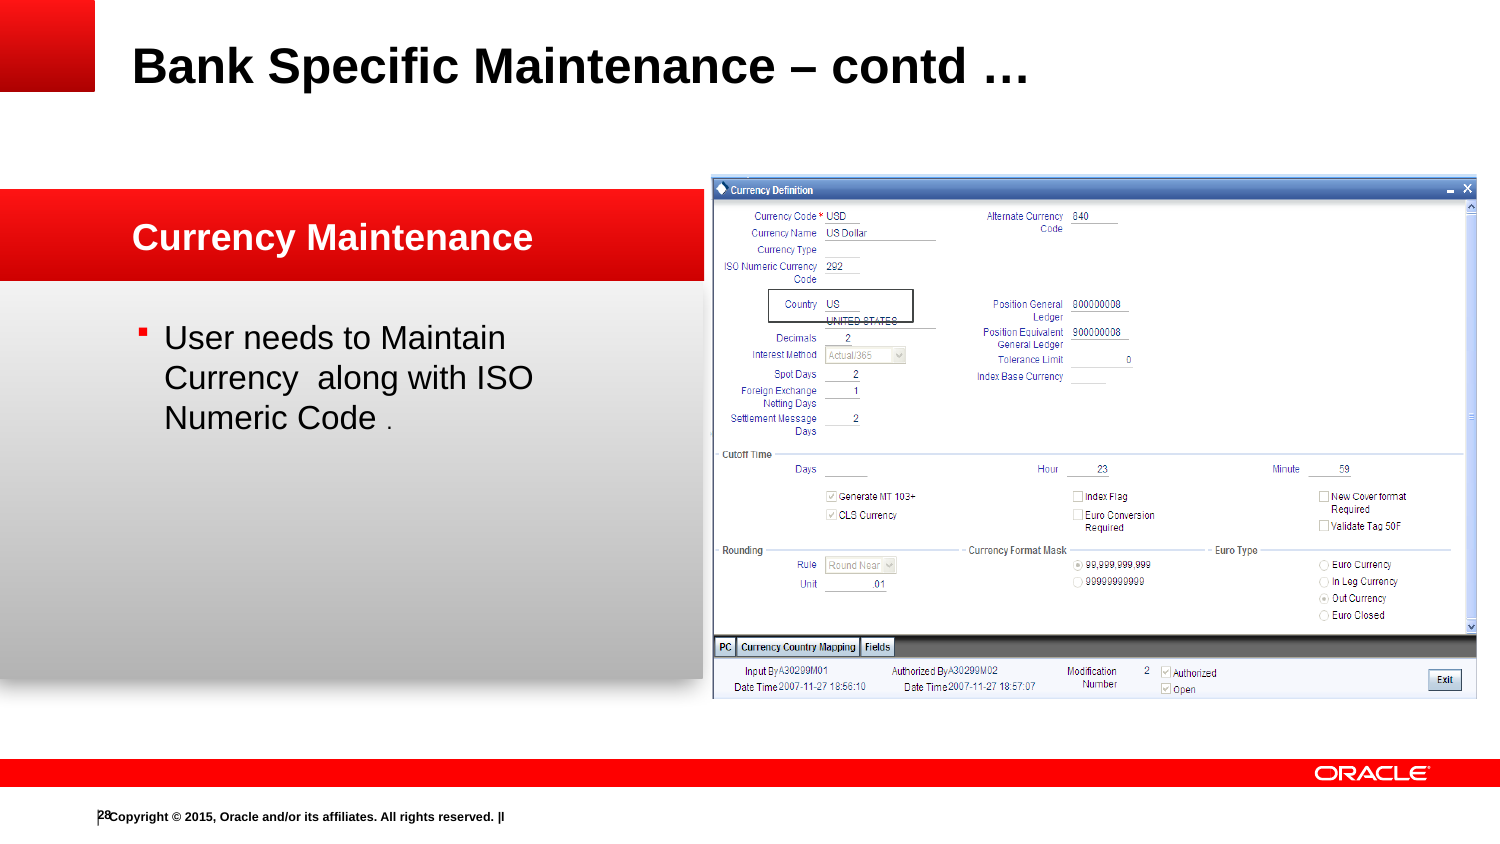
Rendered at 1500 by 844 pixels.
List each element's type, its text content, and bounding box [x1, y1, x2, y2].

list Currency Maintenance [131, 190, 692, 281]
title Bank Specific Maintenance – contd … [131, 40, 1481, 167]
list User needs to Maintain Currency along with ISO Numeric Code . [126, 316, 641, 667]
picture [0, 759, 1500, 787]
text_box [710, 174, 1477, 699]
